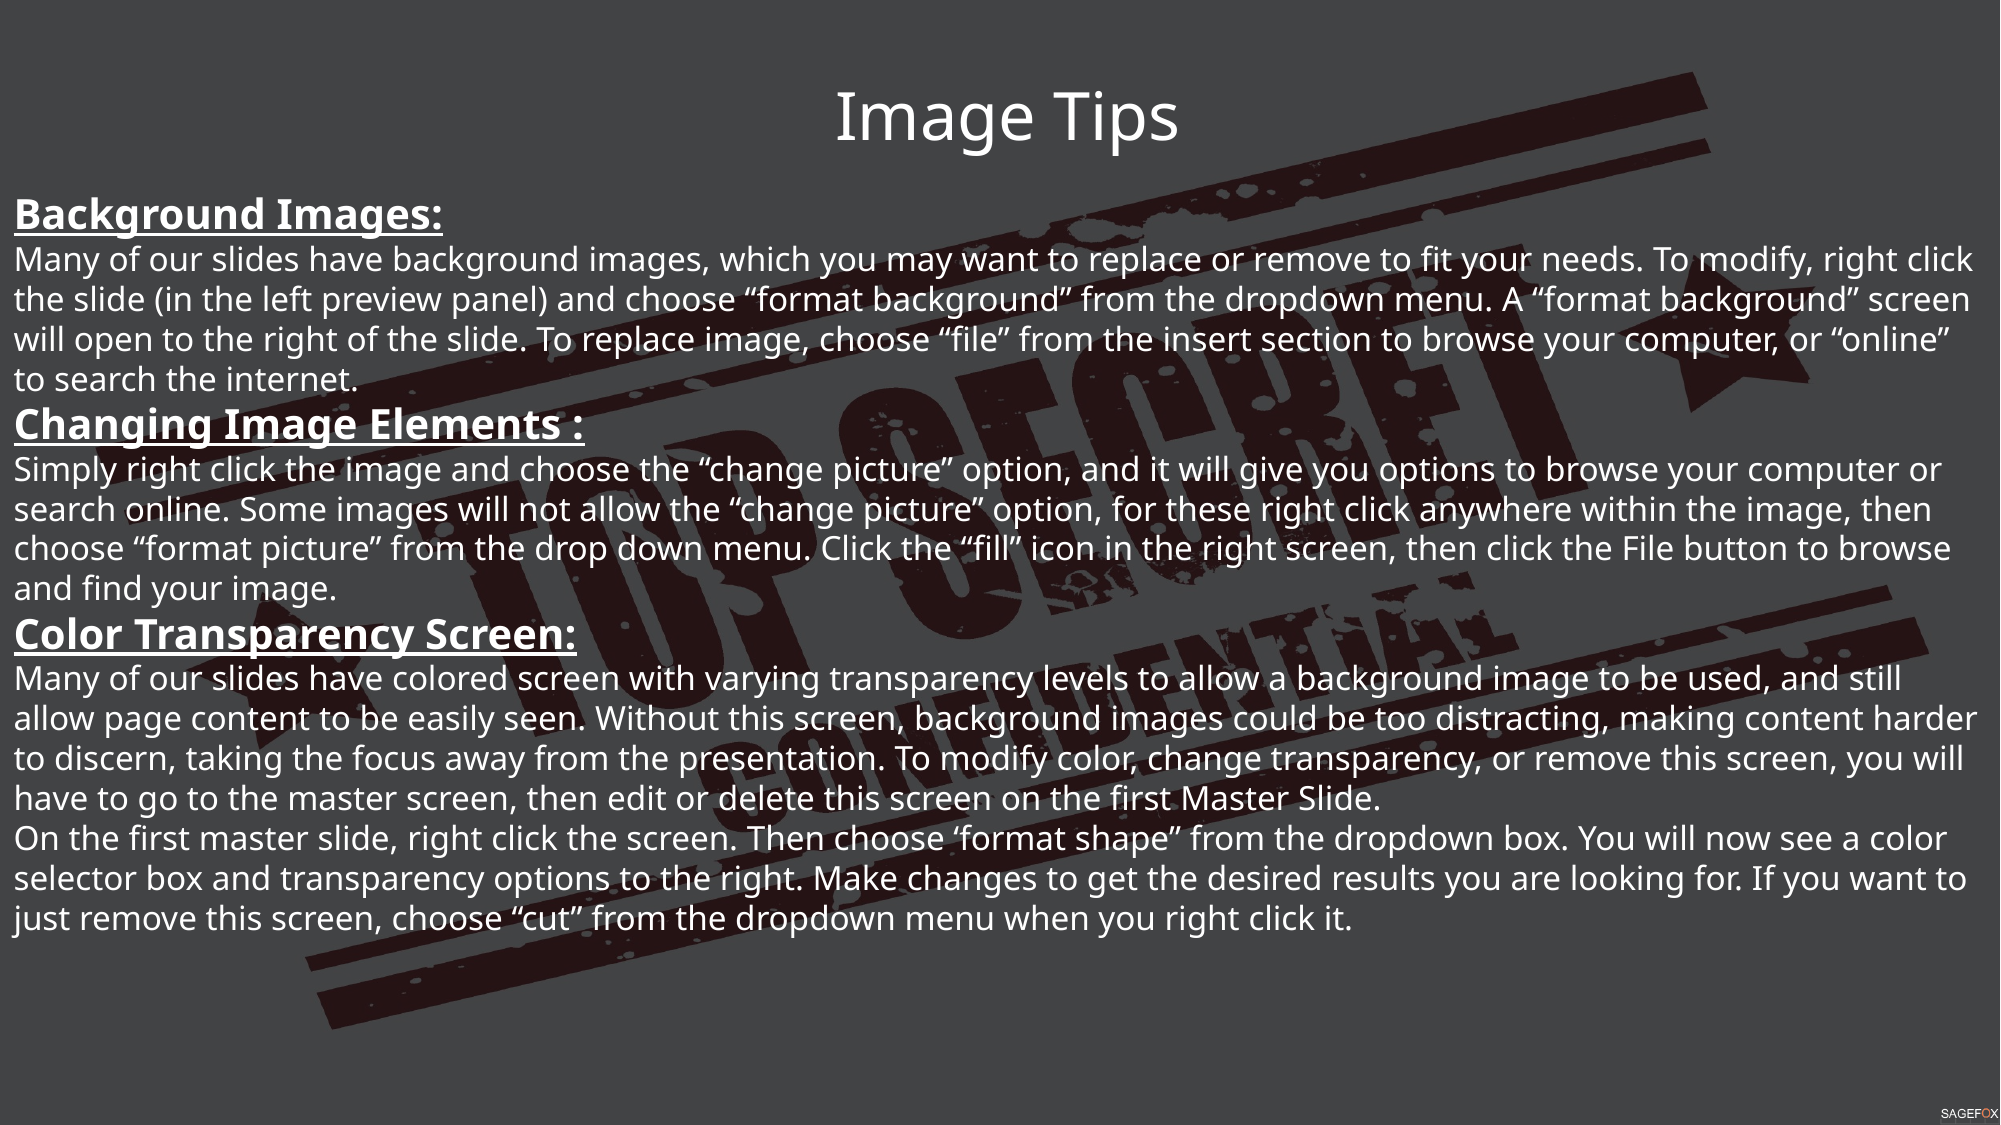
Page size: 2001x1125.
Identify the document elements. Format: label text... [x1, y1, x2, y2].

text_box Background Images: Many of our slides have background images, which you may want to replace or remove to fit your needs. To modify, right click the slide (in the left preview panel) and choose “format background” from the dropdown menu. A “format background” screen will open to the right of the slide. To replace image, choose “file” from the insert section to browse your computer, or “online” to search the internet. Changing Image Elements : Simply right click the image and choose the “change picture” option, and it will give you options to browse your computer or search online. Some images will not allow the “change picture” option, for these right click anywhere within the image, then choose “format picture” from the drop down menu. Click the “fill” icon in the right screen, then click the File button to browse and find your image. Color Transparency Screen: Many of our slides have colored screen with varying transparency levels to allow a background image to be used, and still allow page content to be easily seen. Without this screen, background images could be too distracting, making content harder to discern, taking the focus away from the presentation. To modify color, change transparency, or remove this screen, you will have to go to the master screen, then edit or delete this screen on the first Master Slide. On the first master slide, right click the screen. Then choose ‘format shape” from the dropdown box. You will now see a color selector box and transparency options to the right. Make changes to get the desired results you are looking for. If you want to just remove this screen, choose “cut” from the dropdown menu when you right click it. [0, 0, 2000, 1125]
title Image Tips [597, 59, 1420, 177]
